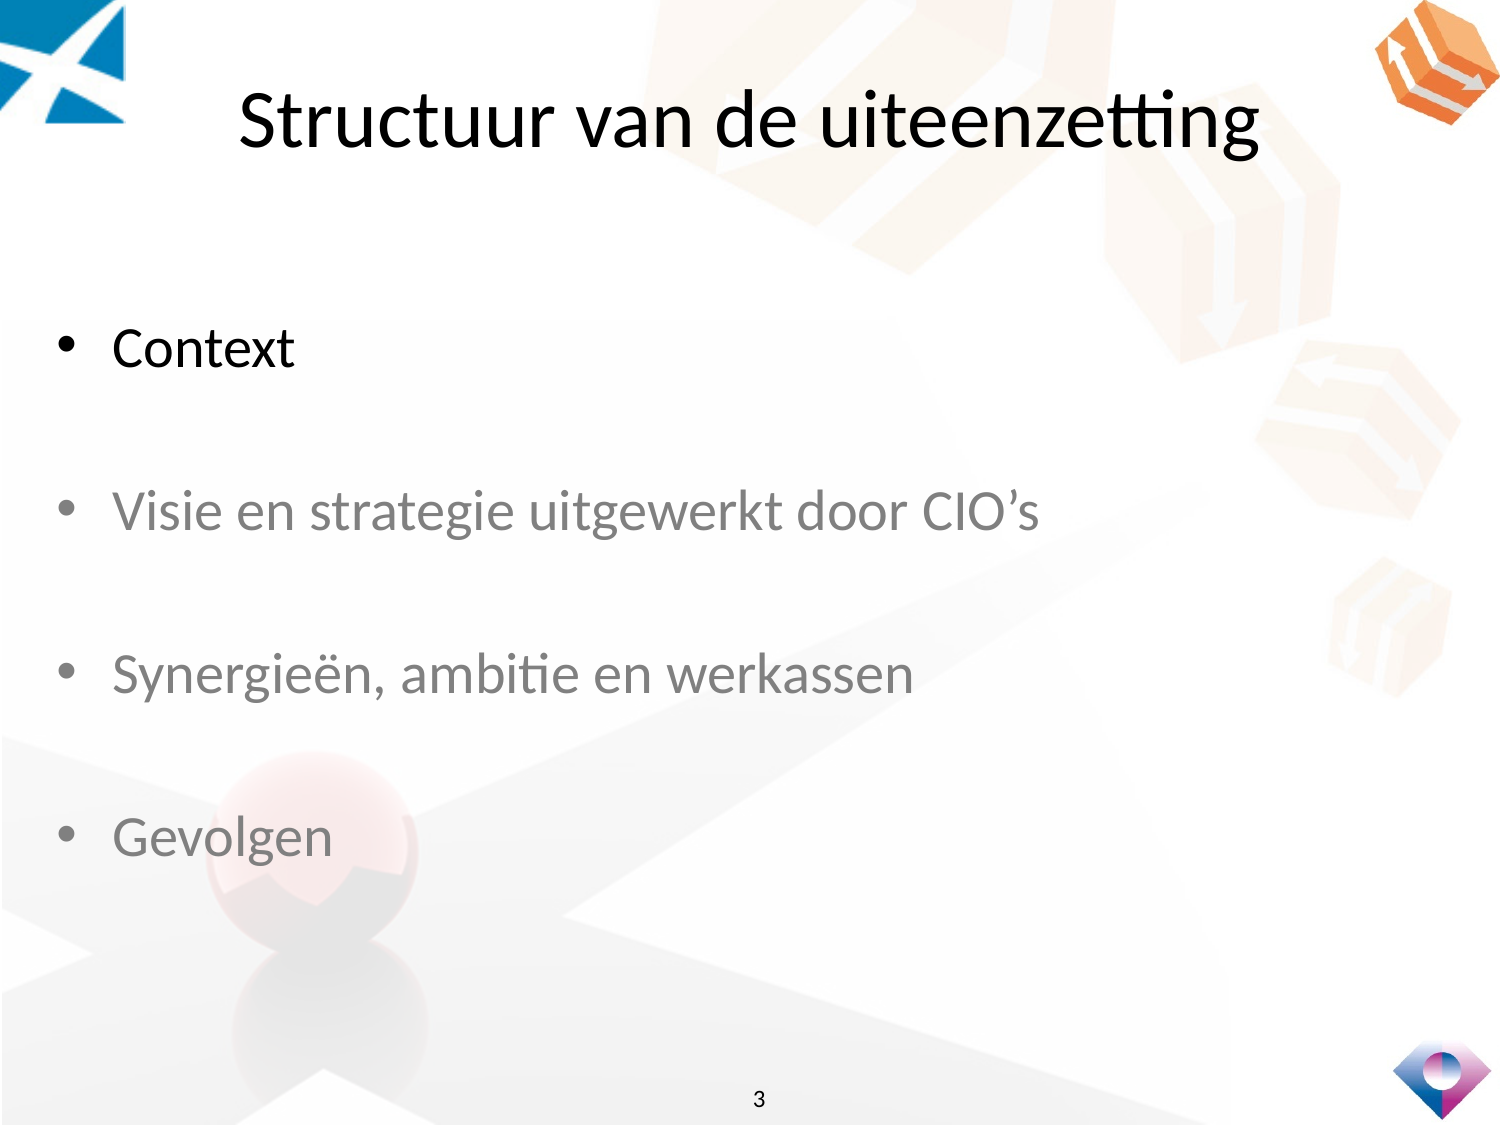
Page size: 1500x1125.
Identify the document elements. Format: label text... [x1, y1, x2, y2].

slide_number 3 [697, 1070, 821, 1125]
list Context Visie en strategie uitgewerkt door CIO’s Synergieën, ambitie en werkassen Gevolgen [41, 219, 1459, 1083]
title Structuur van de uiteenzetting [41, 20, 1459, 209]
picture [0, 0, 1500, 1125]
